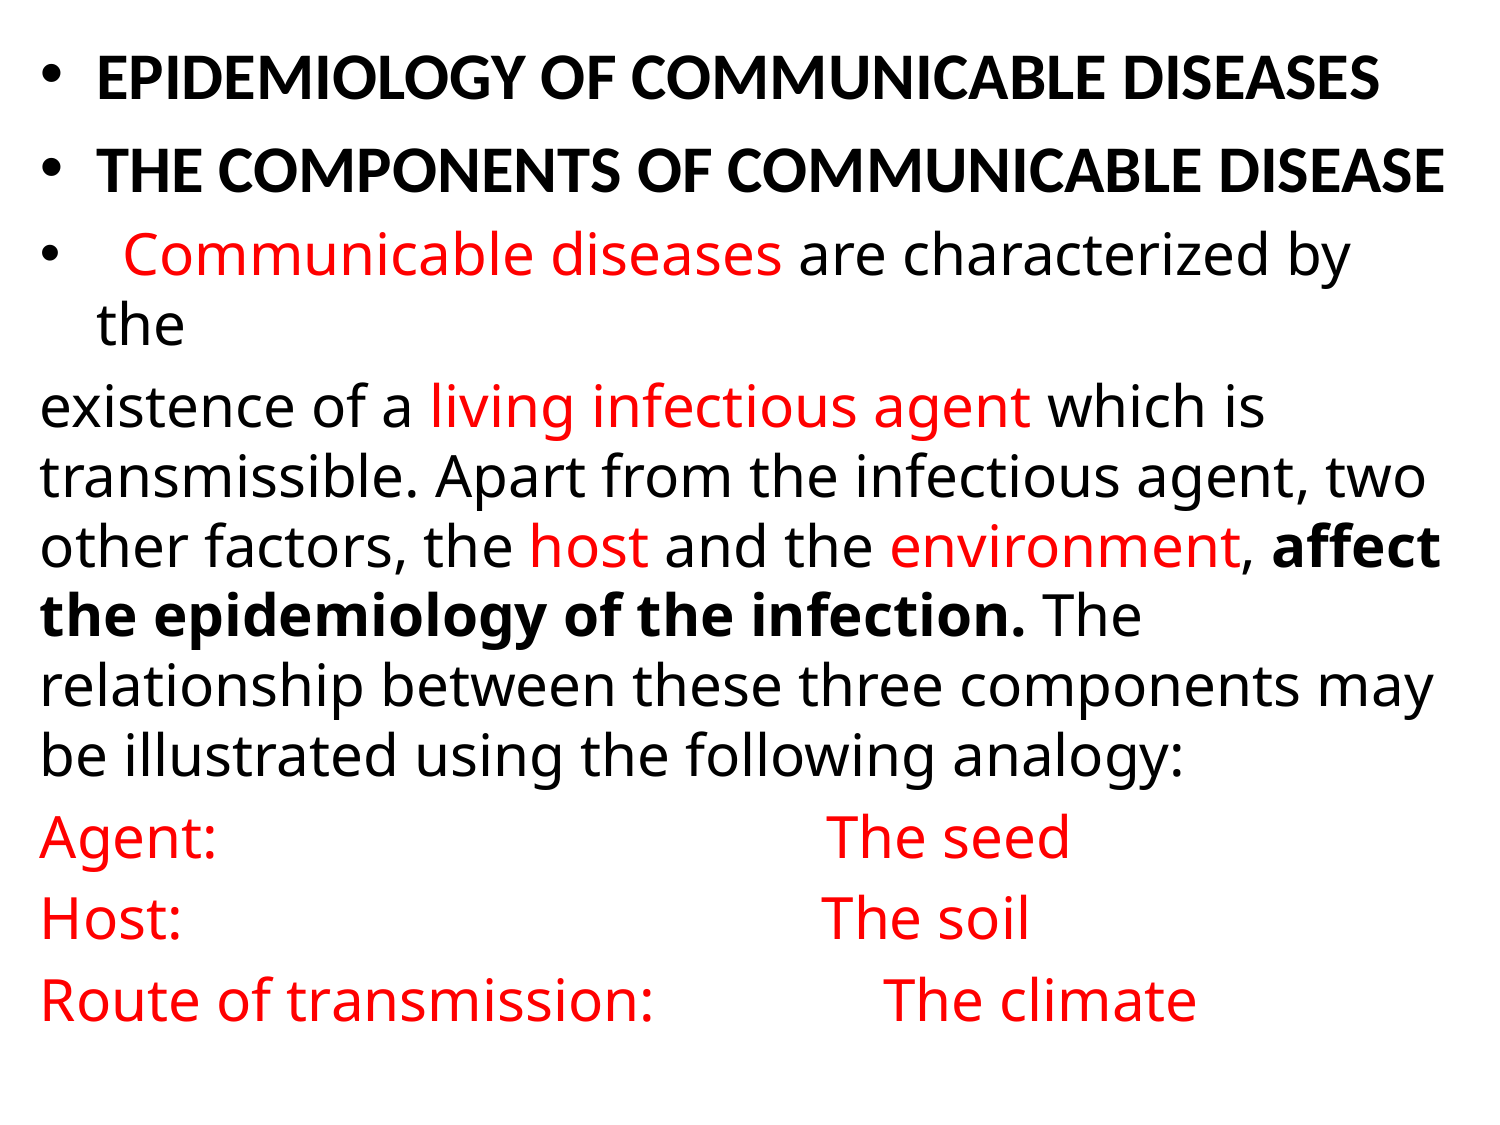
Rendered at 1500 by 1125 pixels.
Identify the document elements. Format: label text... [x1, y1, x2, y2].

list EPIDEMIOLOGY OF COMMUNICABLE DISEASES THE COMPONENTS OF COMMUNICABLE DISEASE Communicable diseases are characterized by the existence of a living infectious agent which is transmissible. Apart from the infectious agent, two other factors, the host and the environment, affect the epidemiology of the infection. The relationship between these three components may be illustrated using the following analogy: Agent: The seed Host: The soil Route of transmission: The climate [24, 24, 1468, 1100]
